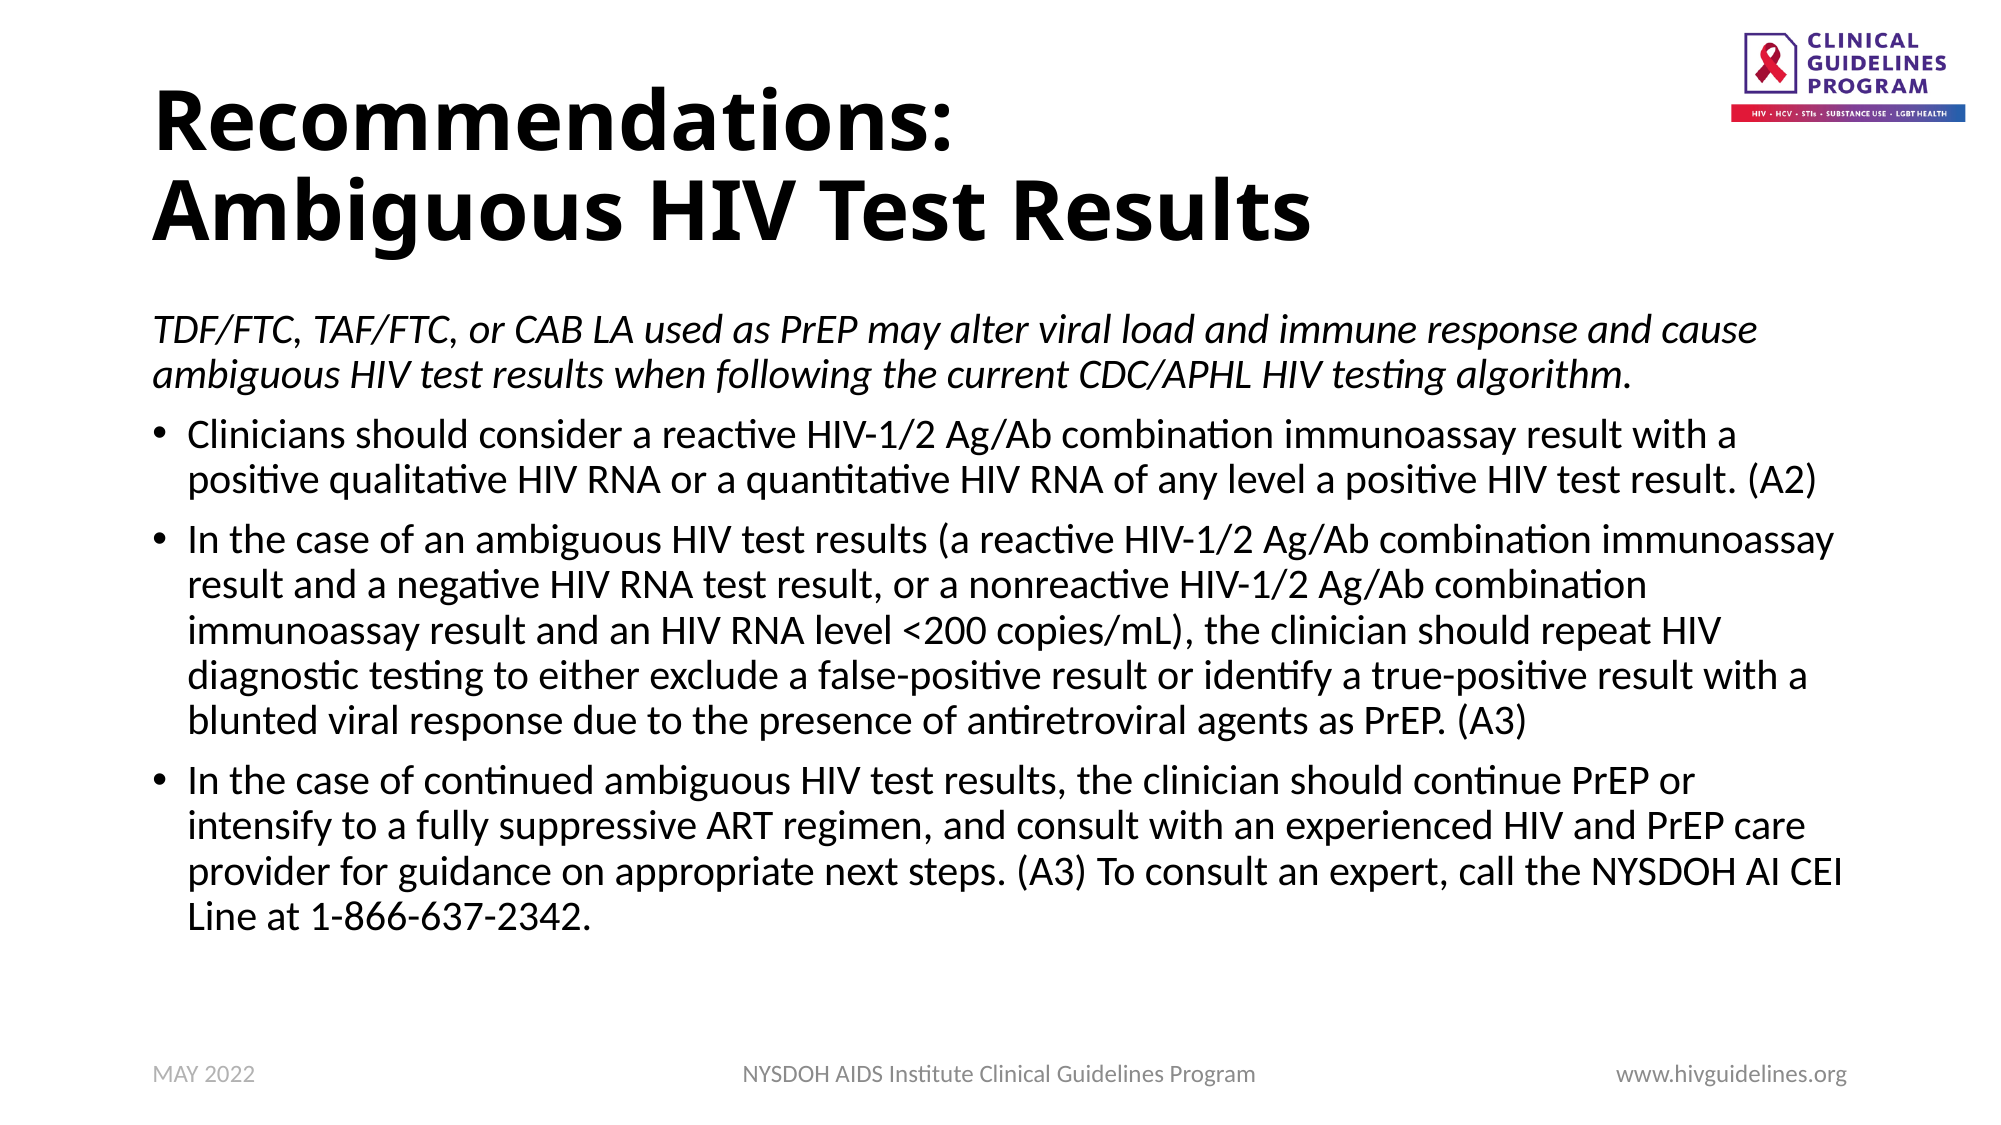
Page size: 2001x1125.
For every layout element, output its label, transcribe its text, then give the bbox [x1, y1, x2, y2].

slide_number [137, 1042, 588, 1103]
footer NYSDOH AIDS Institute Clinical Guidelines Program [662, 1042, 1338, 1103]
picture [1731, 20, 1966, 122]
title Recommendations: Ambiguous HIV Test Results [137, 59, 1863, 278]
slide_number www.hivguidelines.org [1412, 1042, 1863, 1103]
list TDF/FTC, TAF/FTC, or CAB LA used as PrEP may alter viral load and immune response and cause ambiguous HIV test results when following the current CDC/APHL HIV testing algorithm. Clinicians should consider a reactive HIV-1/2 Ag/Ab combination immunoassay result with a positive qualitative HIV RNA or a quantitative HIV RNA of any level a positive HIV test result. (A2) In the case of an ambiguous HIV test results (a reactive HIV-1/2 Ag/Ab combination immunoassay result and a negative HIV RNA test result, or a nonreactive HIV-1/2 Ag/Ab combination immunoassay result and an HIV RNA level <200 copies/mL), the clinician should repeat HIV diagnostic testing to either exclude a false-positive result or identify a true-positive result with a blunted viral response due to the presence of antiretroviral agents as PrEP. (A3) In the case of continued ambiguous HIV test results, the clinician should continue PrEP or intensify to a fully suppressive ART regimen, and consult with an experienced HIV and PrEP care provider for guidance on appropriate next steps. (A3) To consult an expert, call the NYSDOH AI CEI Line at 1-866-637-2342. [137, 299, 1863, 1014]
